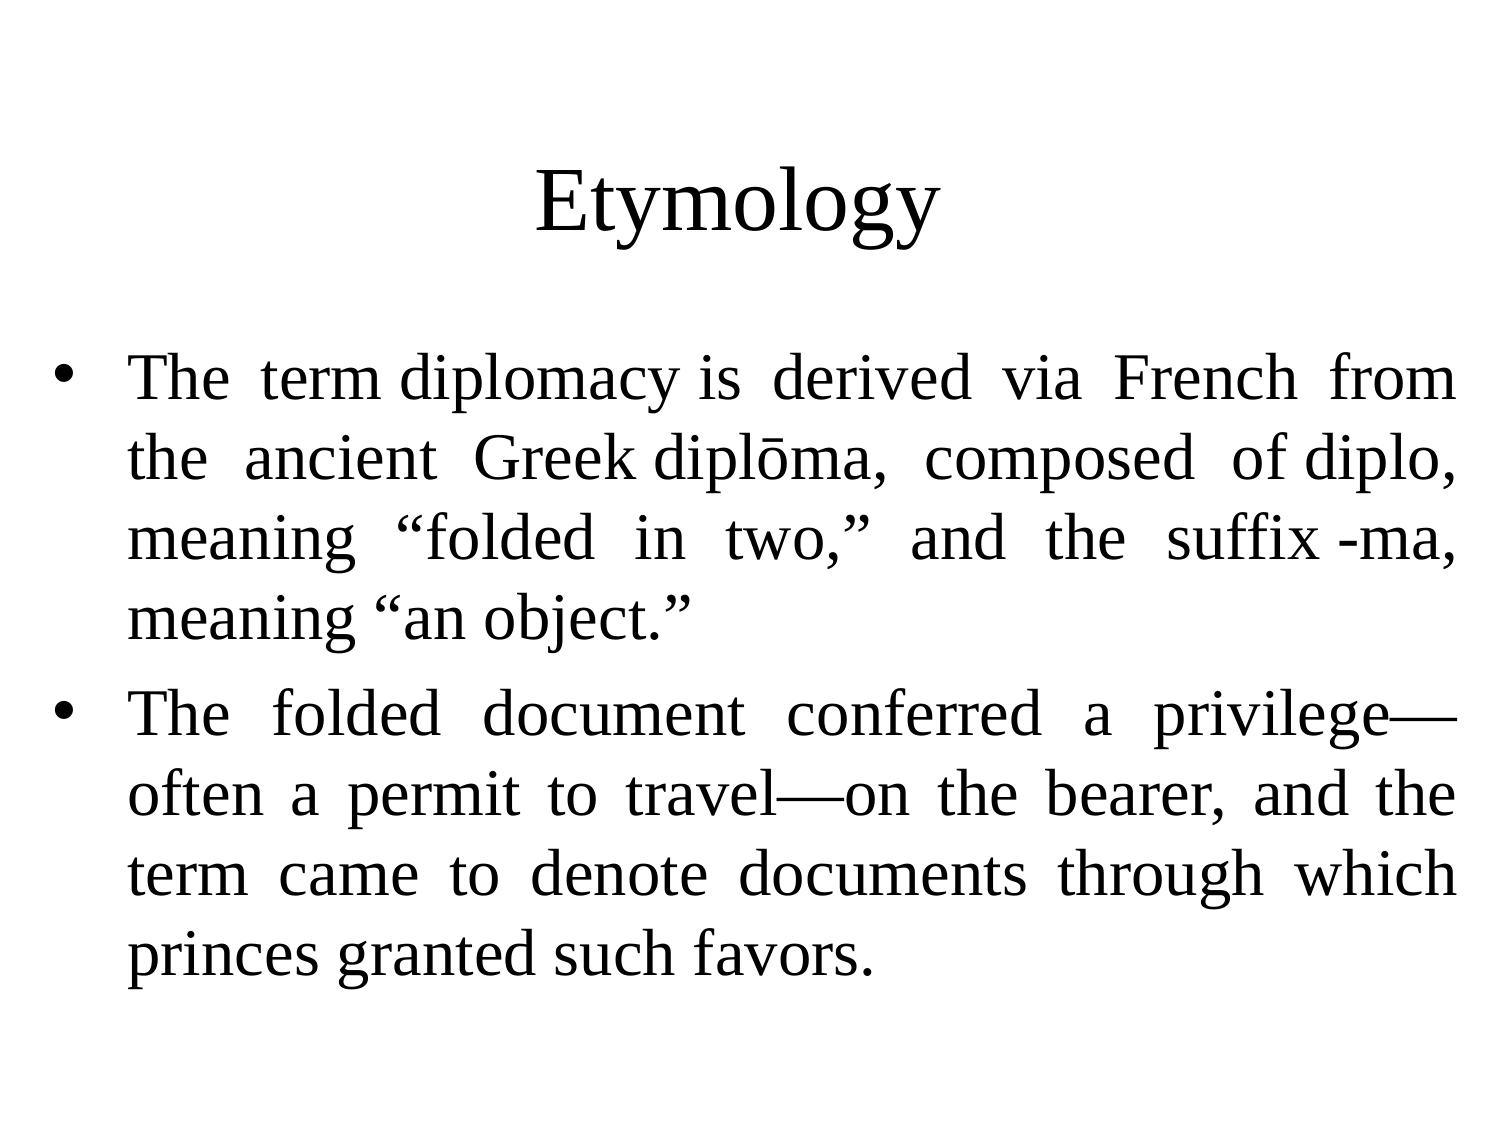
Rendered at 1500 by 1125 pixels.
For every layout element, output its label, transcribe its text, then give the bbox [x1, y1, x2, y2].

list The term diplomacy is derived via French from the ancient Greek diplōma, composed of diplo, meaning “folded in two,” and the suffix -ma, meaning “an object.” The folded document conferred a privilege—often a permit to travel—on the bearer, and the term came to denote documents through which princes granted such favors. [37, 324, 1475, 1100]
title Etymology [112, 99, 1388, 288]
